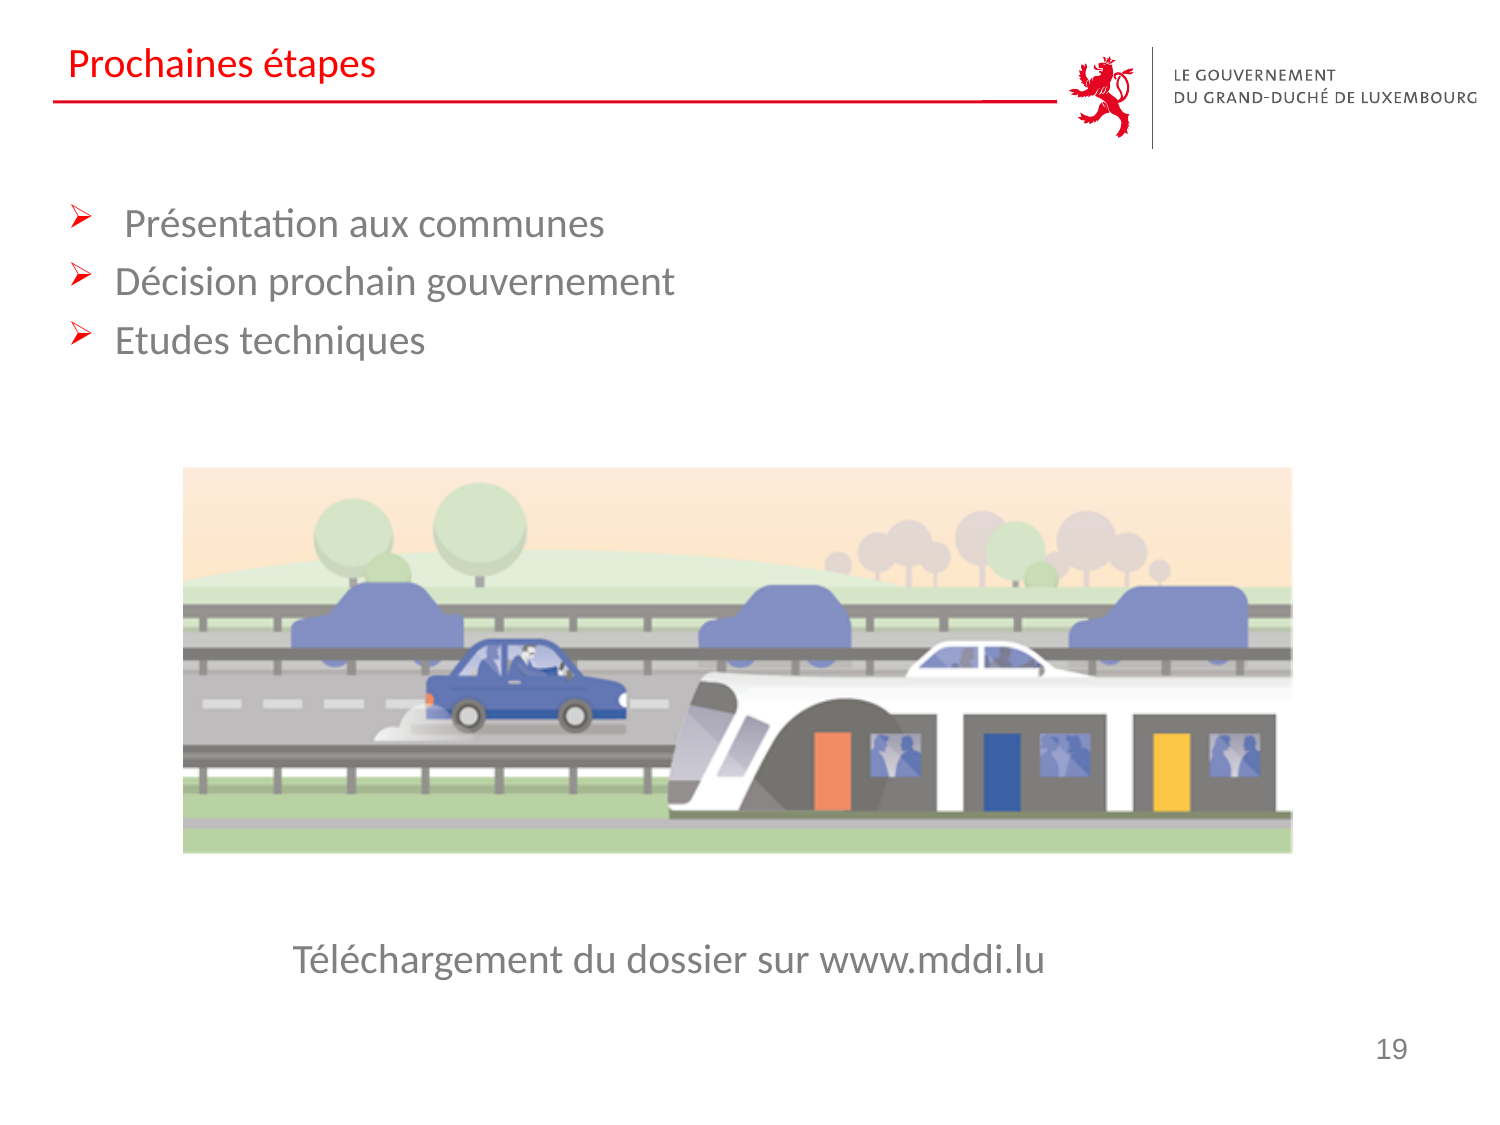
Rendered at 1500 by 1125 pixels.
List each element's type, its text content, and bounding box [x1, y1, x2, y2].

text_box Téléchargement du dossier sur www.mddi.lu [277, 924, 1500, 1125]
list Présentation aux communes Décision prochain gouvernement Etudes techniques [53, 188, 1479, 468]
picture [182, 467, 1293, 856]
title Prochaines étapes [53, 19, 1093, 102]
